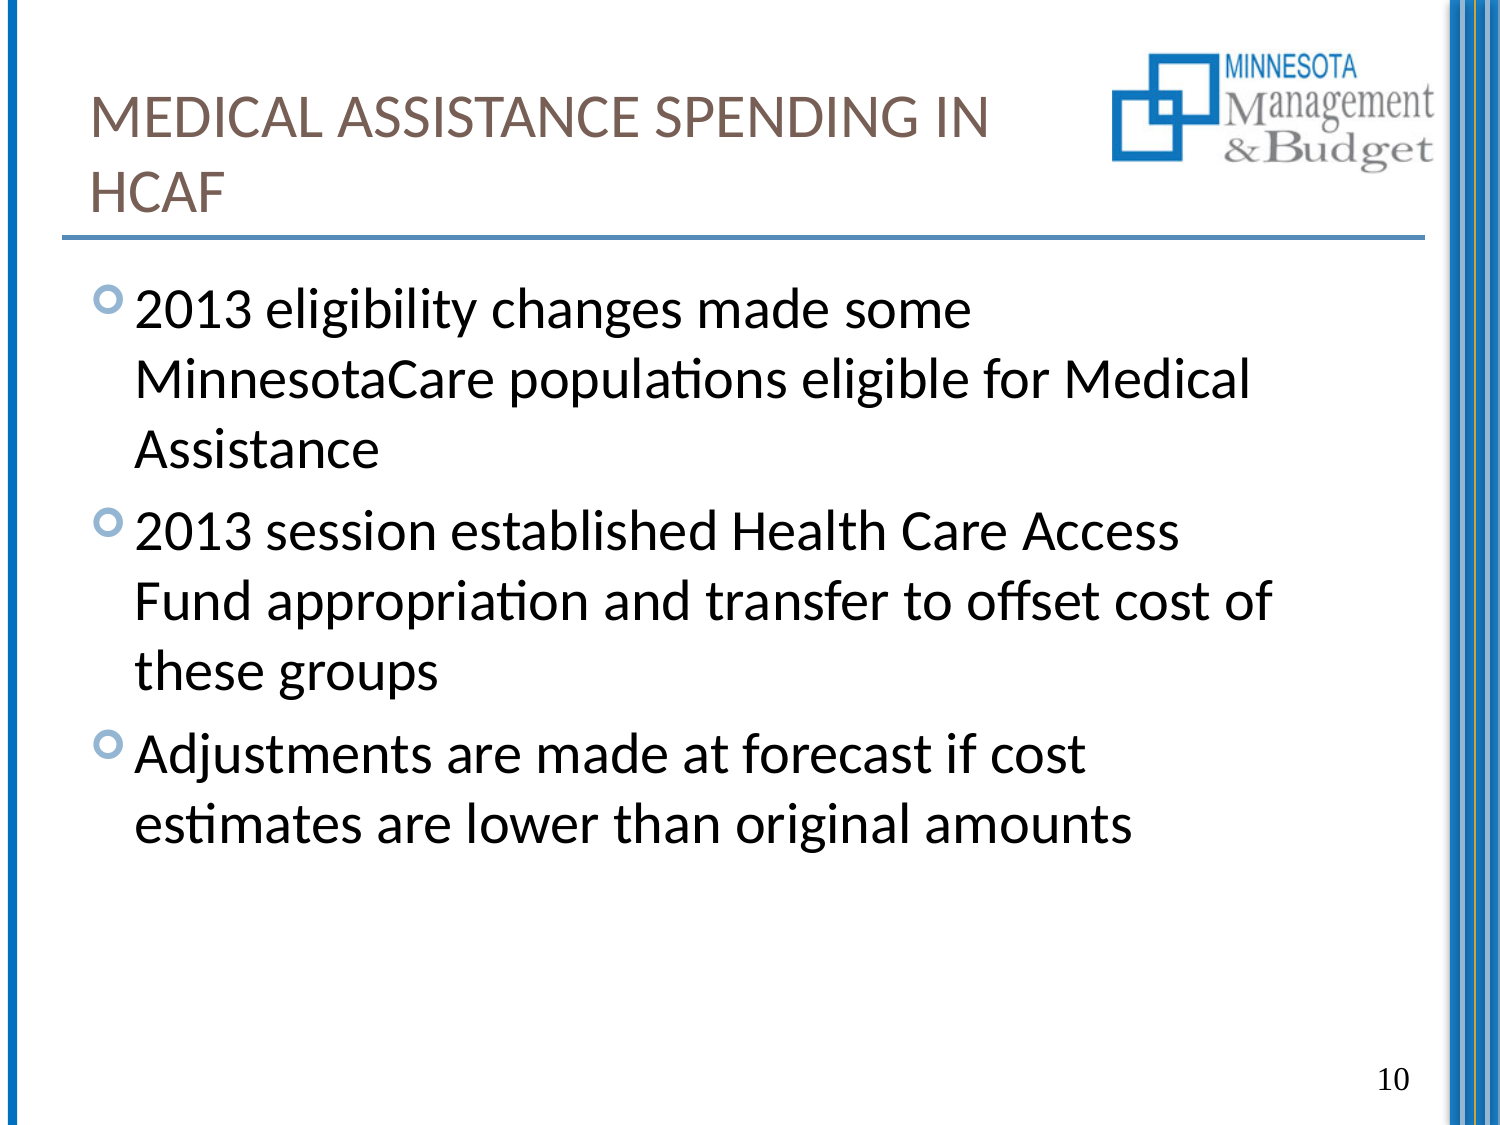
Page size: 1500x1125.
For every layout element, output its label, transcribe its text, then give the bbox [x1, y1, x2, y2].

slide_number 10 [1275, 1050, 1425, 1125]
picture [1112, 49, 1435, 175]
list 2013 eligibility changes made some MinnesotaCare populations eligible for Medical Assistance 2013 session established Health Care Access Fund appropriation and transfer to offset cost of these groups Adjustments are made at forecast if cost estimates are lower than original amounts [74, 262, 1301, 1063]
title Medical Assistance Spending in HCAF [75, 45, 1088, 233]
